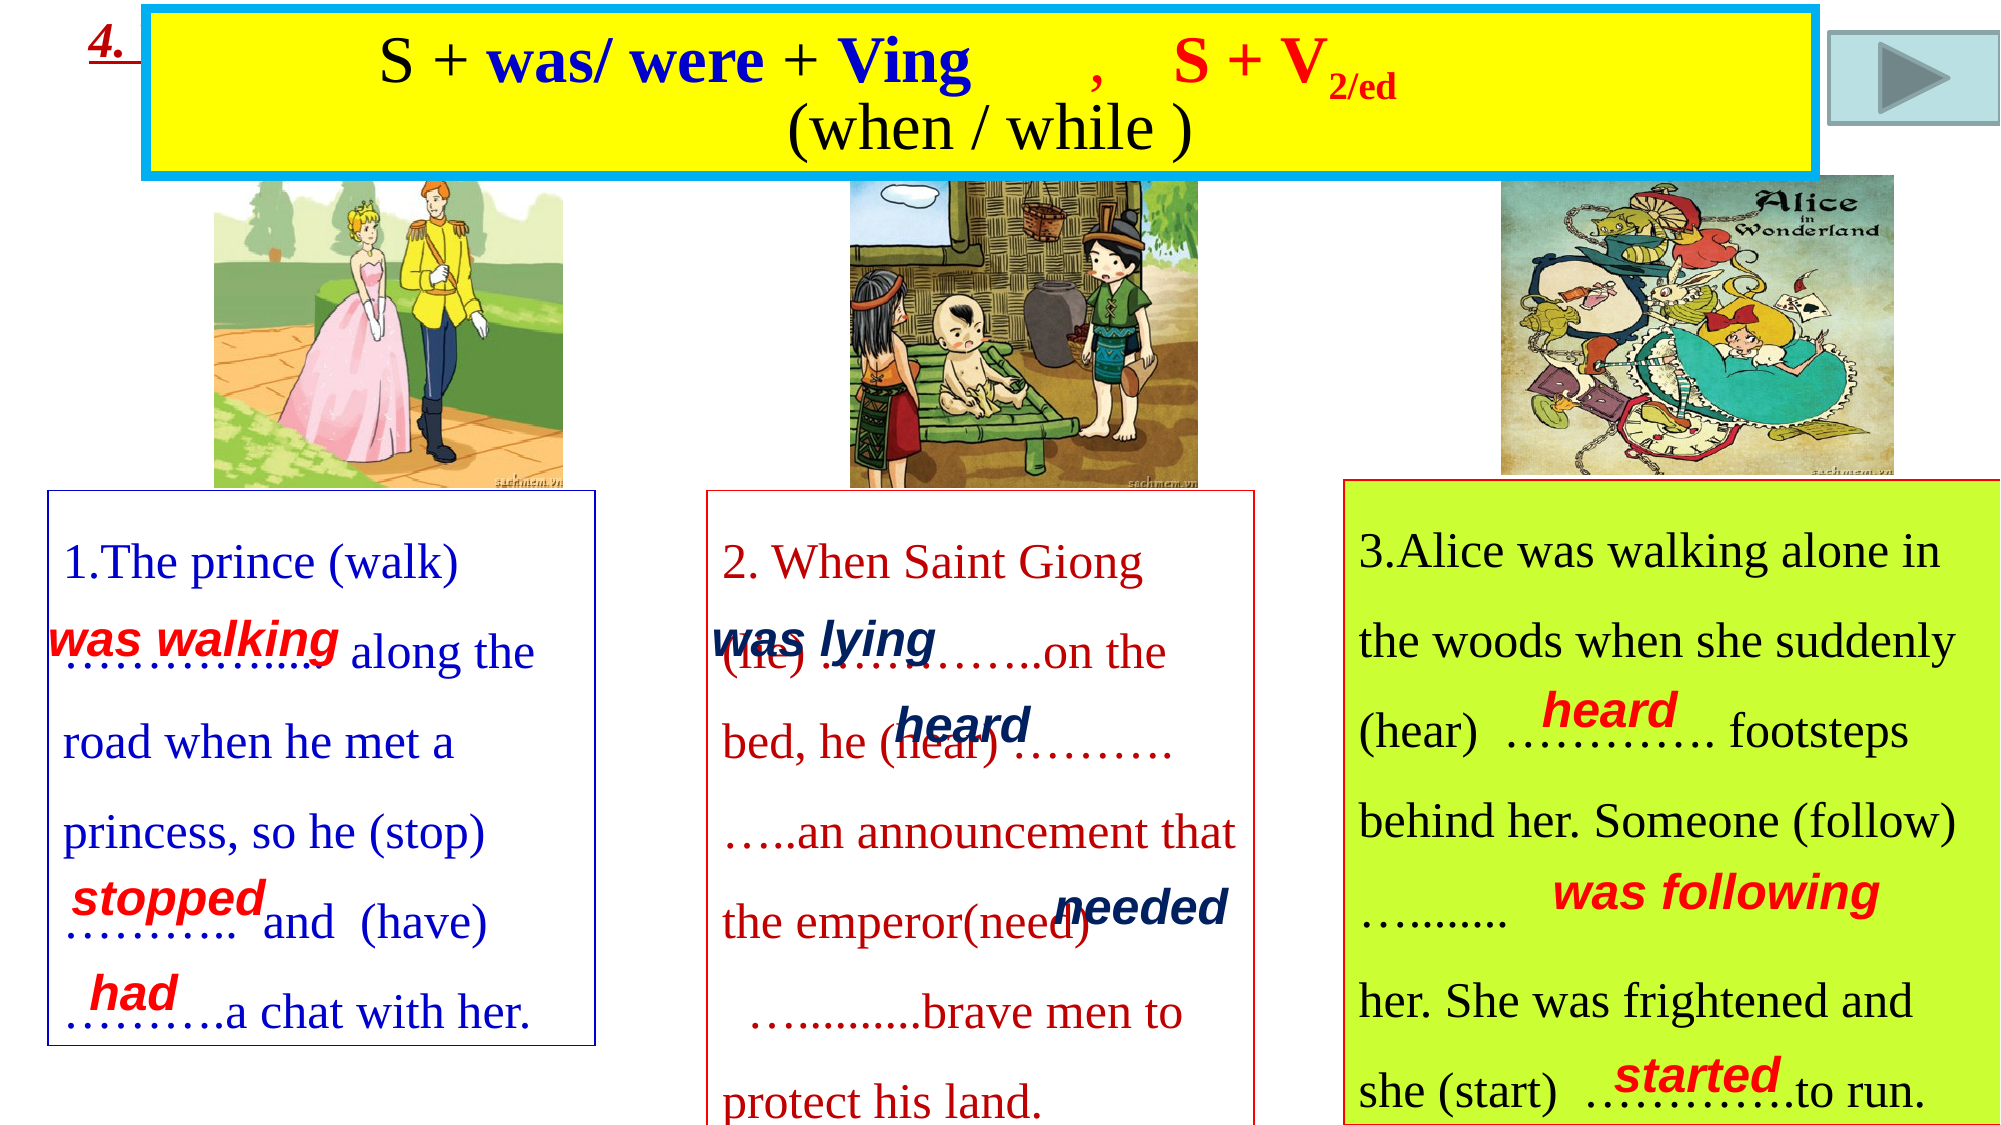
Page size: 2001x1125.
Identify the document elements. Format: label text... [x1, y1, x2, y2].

text_box needed [1024, 867, 1244, 943]
picture [214, 182, 563, 488]
text_box [1827, 30, 2000, 126]
text_box had [60, 952, 227, 1028]
text_box heard [879, 684, 1046, 760]
text_box (when / while ) [773, 75, 1320, 171]
text_box 1.The prince (walk) …………..... along the road when he met a princess, so he (stop) ……….. and (have) ……….a chat with her. [48, 490, 596, 1046]
text_box was lying [696, 598, 952, 674]
text_box heard [1527, 669, 1707, 745]
text_box S + was/ were + Ving , S + V2/ed [145, 8, 1816, 176]
picture [849, 182, 1198, 488]
text_box was walking [33, 598, 356, 674]
text_box 3.Alice was walking alone in the woods when she suddenly (hear) …………. footsteps behind her. Someone (follow) …........ her. She was frightened and she (start) ………….to run. [1344, 479, 2000, 1125]
text_box was following [1537, 852, 1910, 927]
text_box started [1585, 1034, 1810, 1110]
text_box stopped [56, 857, 327, 933]
picture [1500, 175, 1895, 475]
text_box 4. Write the correct form of each verb, using the past continuous or the past simple. [73, 0, 1950, 136]
text_box 2. When Saint Giong (lie) …………..on the bed, he (hear) ……….…..an announcement that the emperor(need) …..........brave men to protect his land. [707, 490, 1255, 1125]
